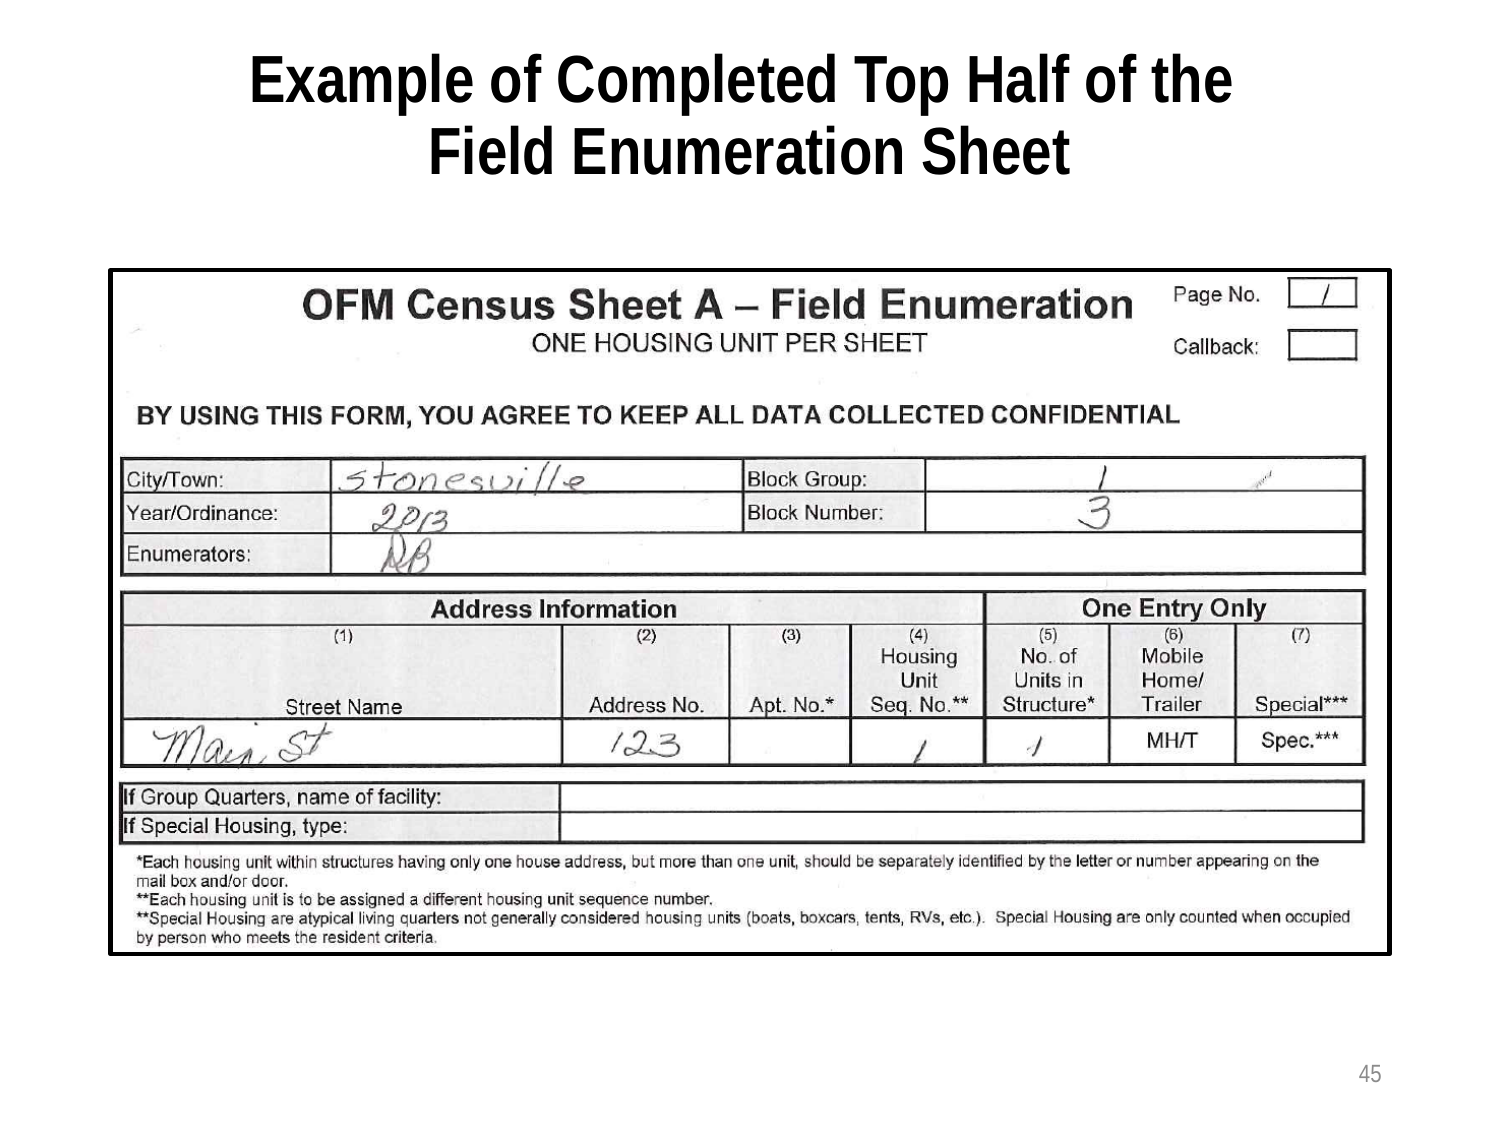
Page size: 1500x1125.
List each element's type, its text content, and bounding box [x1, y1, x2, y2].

picture [112, 272, 1388, 953]
list Example of Completed Top Half of the Field Enumeration Sheet [112, 37, 1388, 233]
slide_number 45 [1059, 1042, 1397, 1103]
